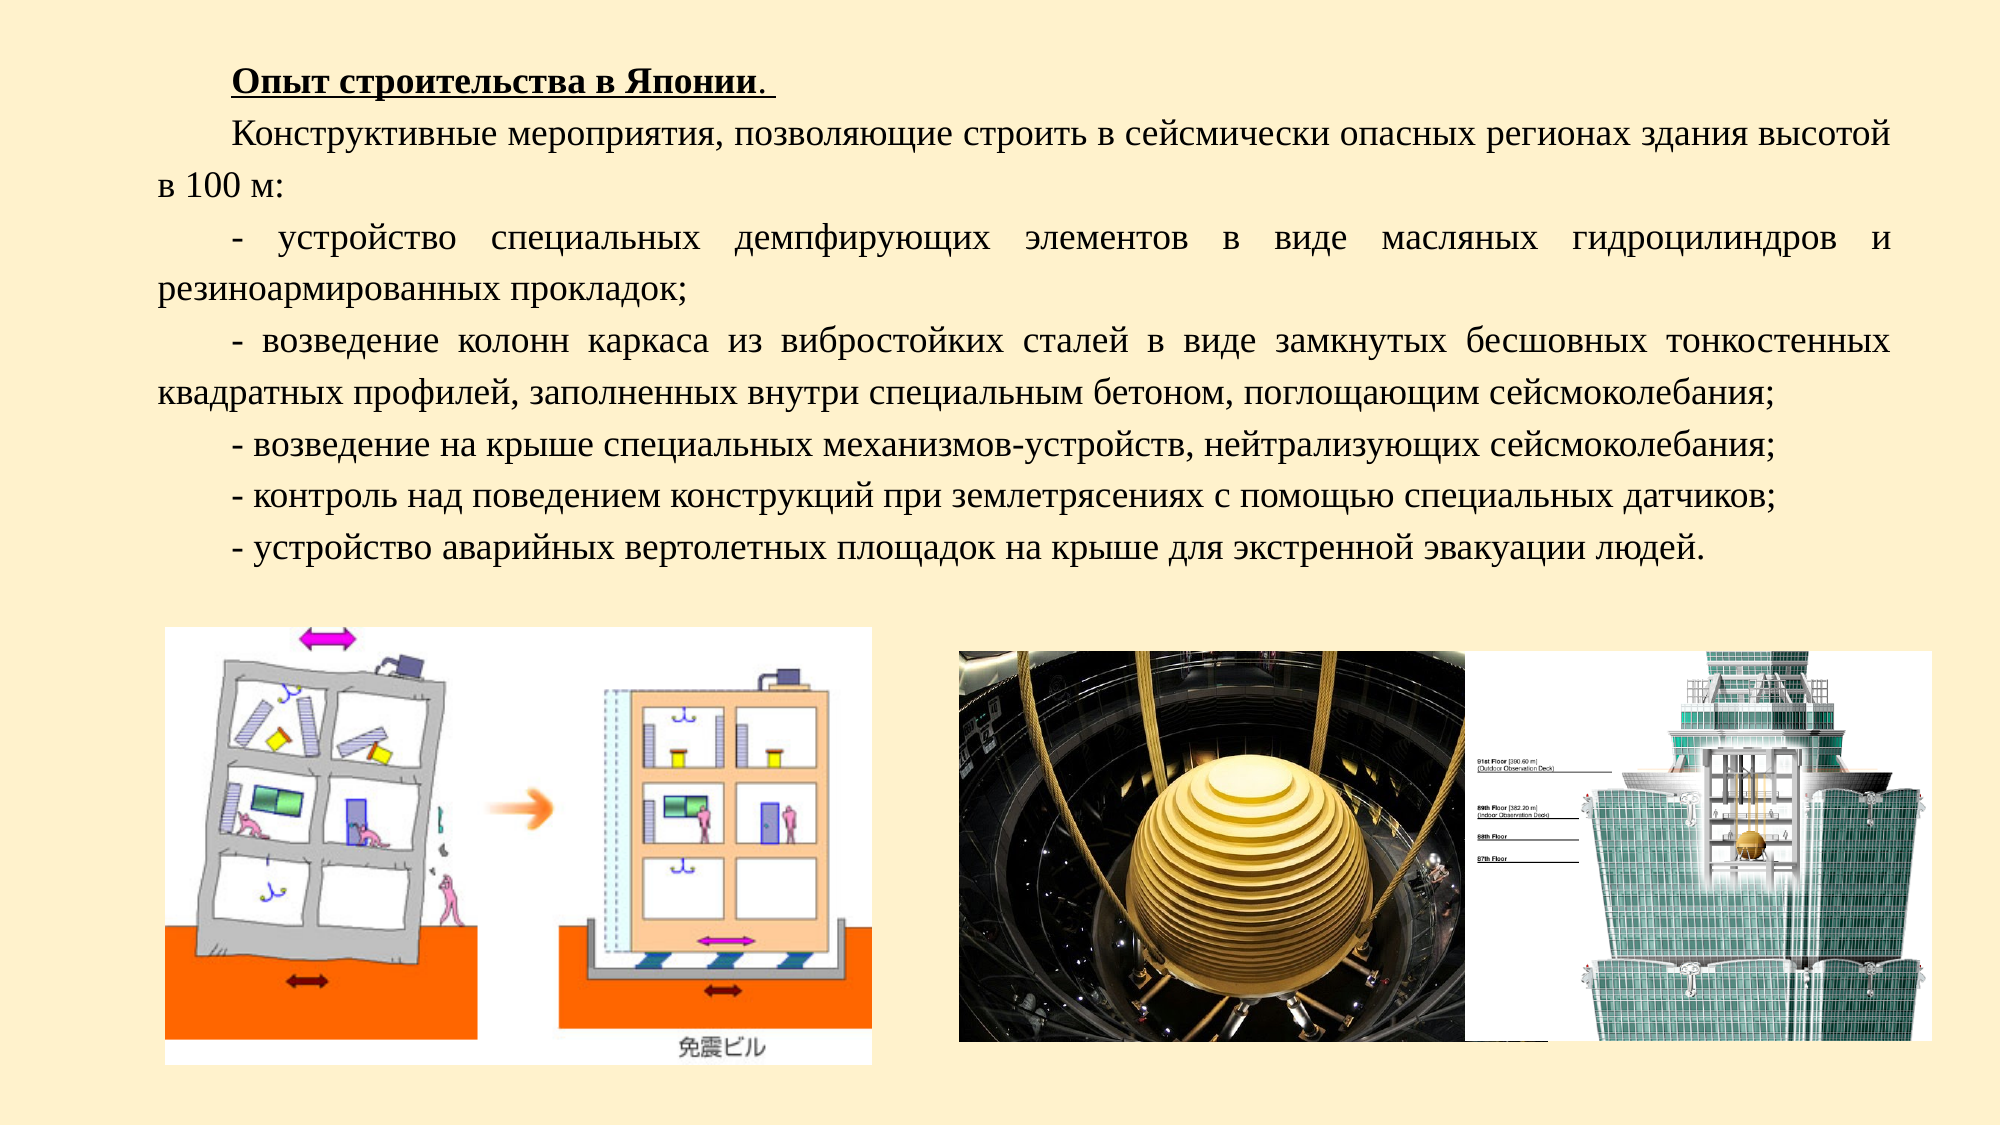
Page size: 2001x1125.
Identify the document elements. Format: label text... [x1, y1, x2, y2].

picture [165, 627, 872, 1065]
picture [959, 651, 1932, 1042]
text_box Опыт строительства в Японии. Конструктивные мероприятия, позволяющие строить в сейсмически опасных регионах здания высотой в 100 м: - устройство специальных демпфирующих элементов в виде масляных гидроцилиндров и резиноармированных прокладок; - возведение колонн каркаса из вибростойких сталей в виде замкнутых бесшовных тонкостенных квадратных профилей, заполненных внутри специальным бетоном, поглощающим сейсмоколебания; - возведение на крыше специальных механизмов-устройств, нейтрализующих сейсмоколебания; - контроль над поведением конструкций при землетрясениях с помощью специальных датчиков; - устройство аварийных вертолетных площадок на крыше для экстренной эвакуации людей. [142, 42, 1908, 575]
